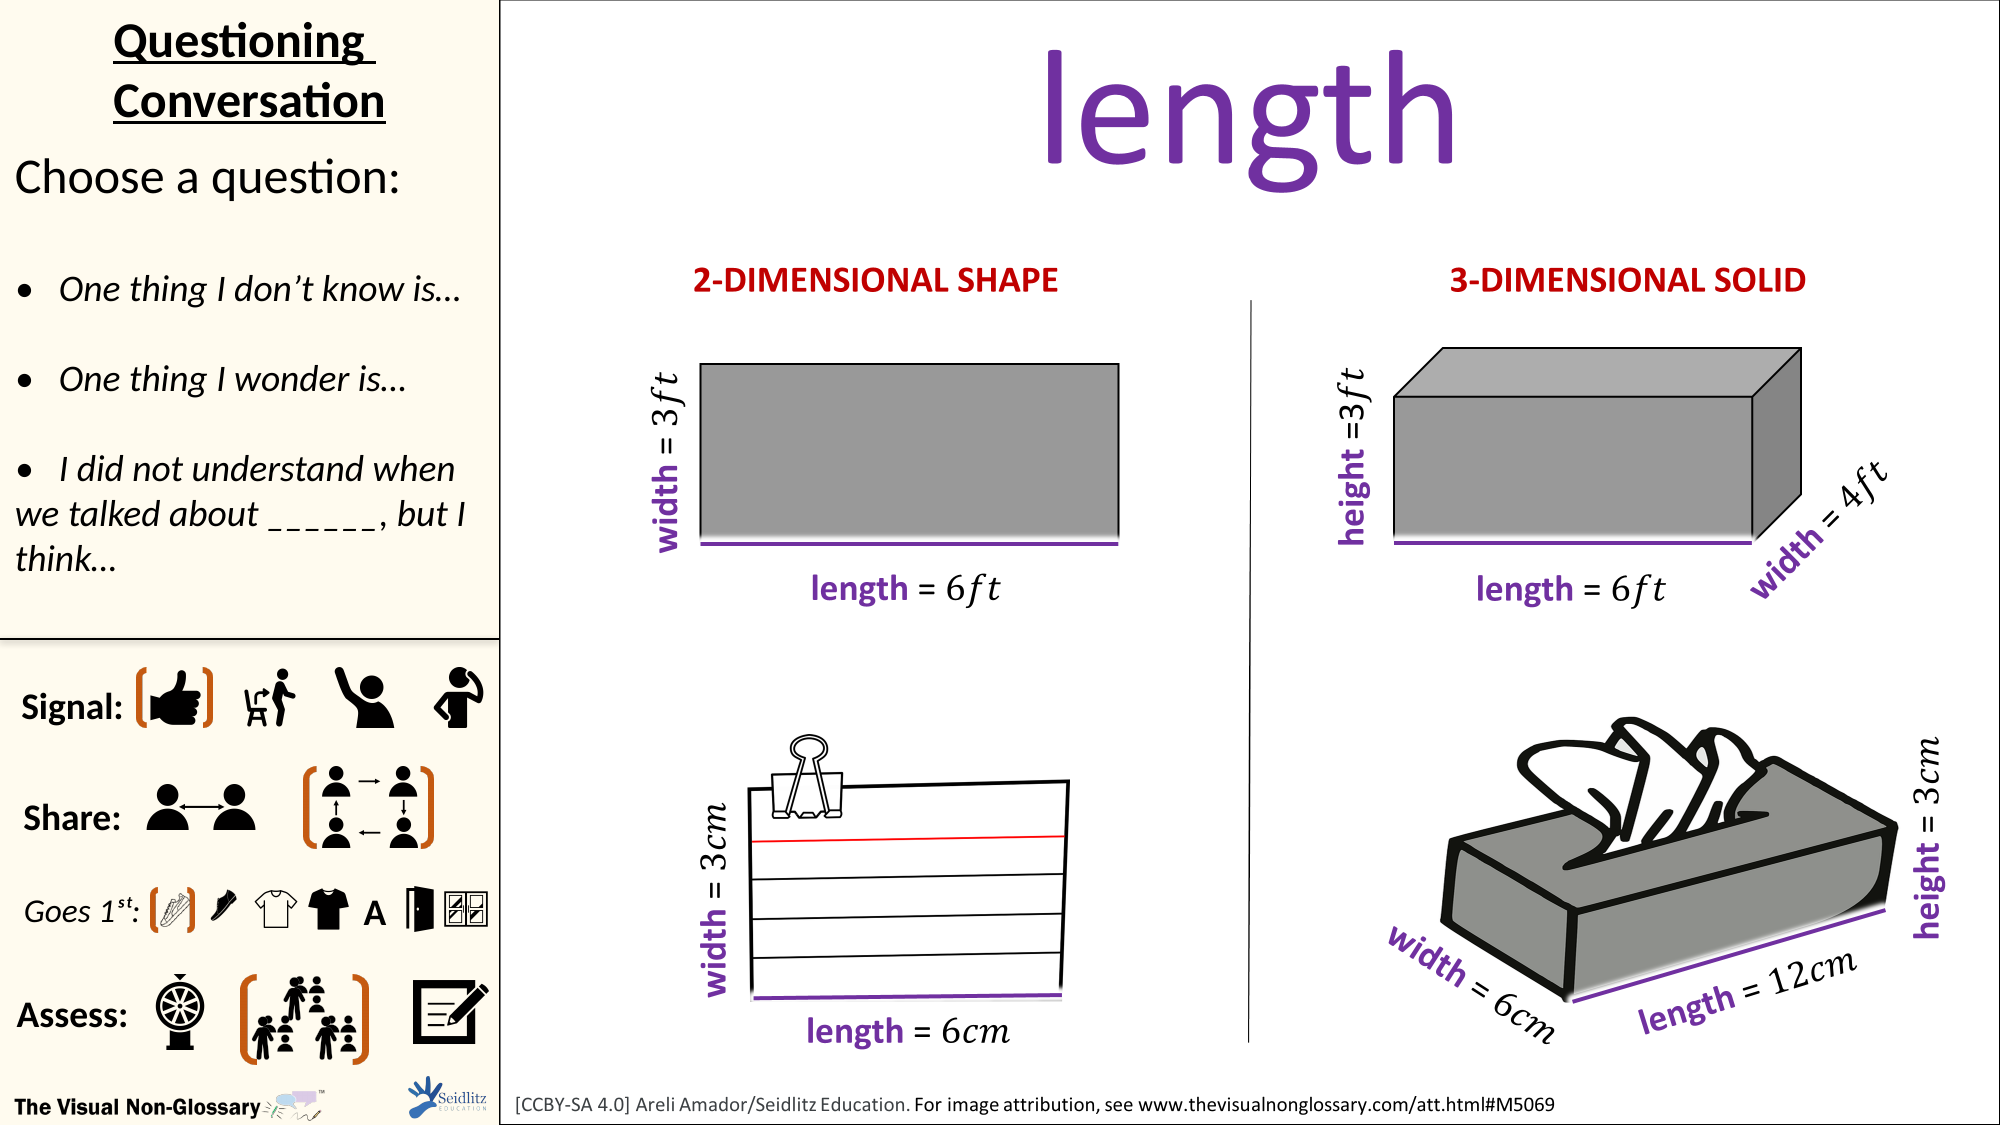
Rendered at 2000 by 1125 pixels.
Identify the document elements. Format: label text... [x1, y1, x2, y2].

text_box • One thing I don’t know is… • One thing I wonder is… • I did not understand when we talked about ______, but I think… [0, 211, 494, 587]
picture [413, 974, 490, 1051]
text_box Signal: [6, 674, 136, 735]
picture [202, 886, 241, 925]
text_box Share: [8, 785, 137, 846]
text_box Questioning Conversation [98, 0, 401, 135]
text_box Assess: [1, 982, 137, 1043]
picture [403, 1073, 495, 1125]
picture [428, 667, 490, 728]
picture [239, 667, 301, 728]
text_box Goes 1ˢᵗ: [9, 881, 156, 937]
picture [136, 667, 214, 728]
picture [0, 1084, 328, 1125]
picture [149, 886, 196, 934]
text_box A [348, 880, 402, 941]
picture [142, 974, 218, 1051]
picture [305, 886, 352, 932]
picture [302, 766, 434, 850]
text_box Choose a question: [0, 135, 494, 211]
picture [499, 0, 2000, 1125]
picture [253, 886, 299, 932]
picture [145, 784, 257, 830]
picture [397, 886, 490, 932]
picture [239, 974, 370, 1066]
picture [334, 667, 395, 728]
